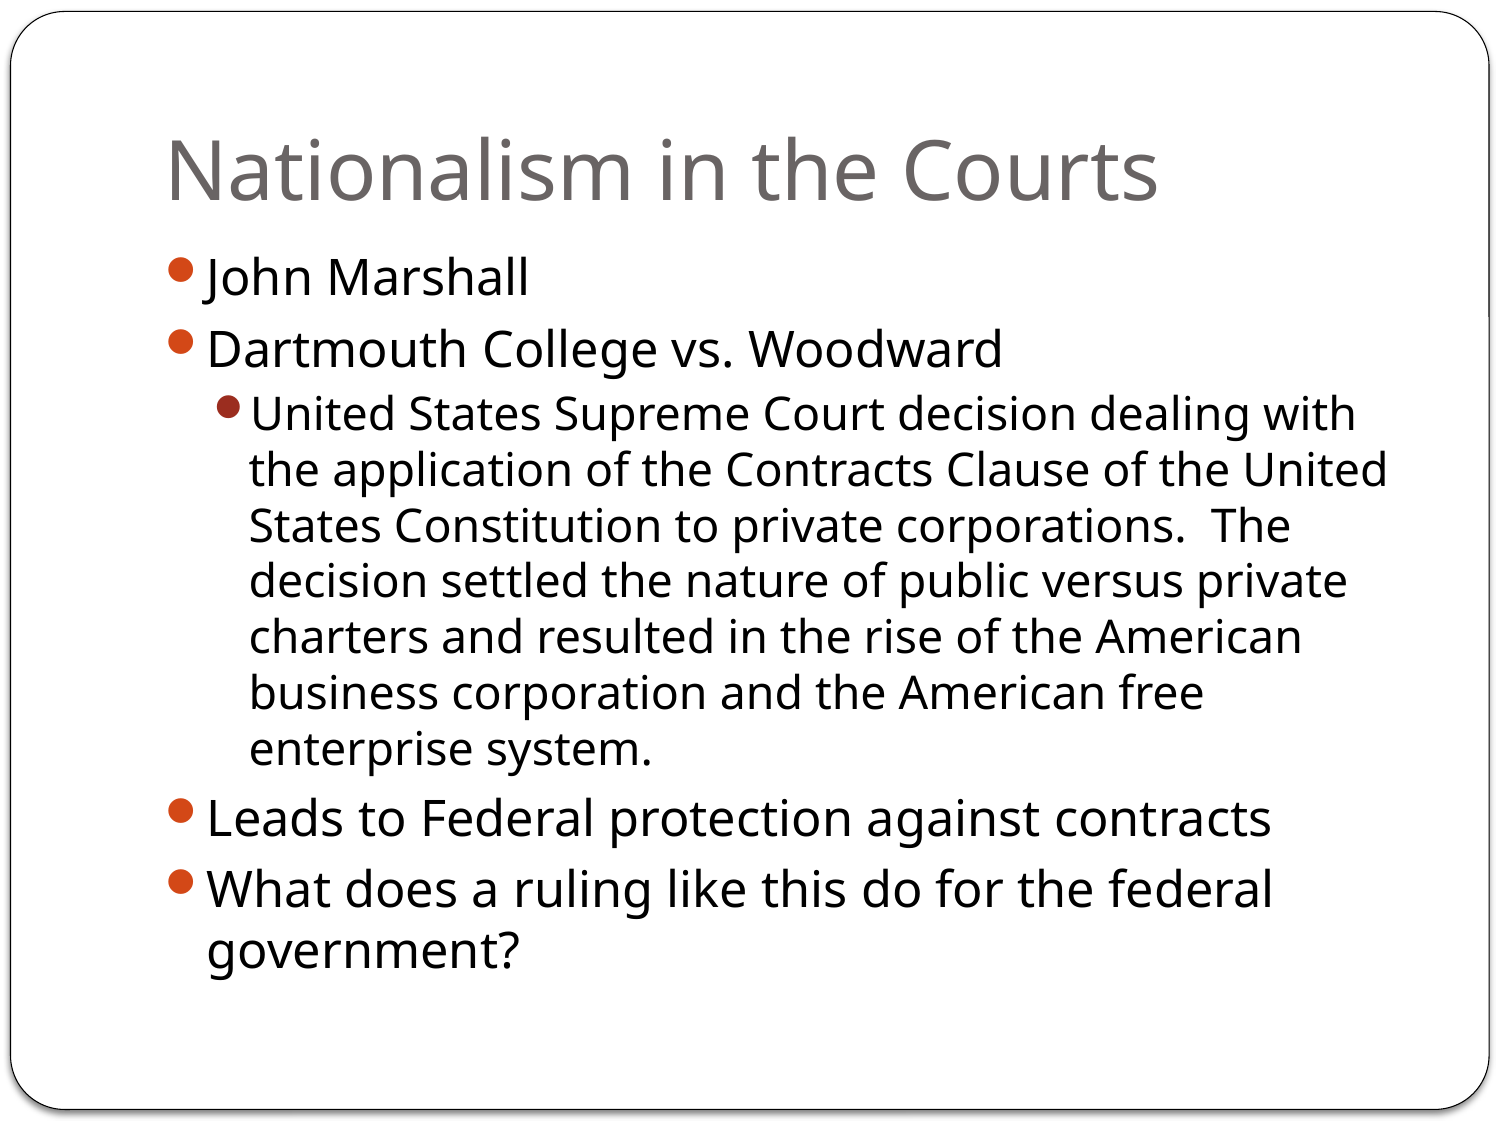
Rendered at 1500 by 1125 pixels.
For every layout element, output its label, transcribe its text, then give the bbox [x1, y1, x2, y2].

title Nationalism in the Courts [150, 45, 1425, 233]
list John Marshall Dartmouth College vs. Woodward United States Supreme Court decision dealing with the application of the Contracts Clause of the United States Constitution to private corporations. The decision settled the nature of public versus private charters and resulted in the rise of the American business corporation and the American free enterprise system. Leads to Federal protection against contracts What does a ruling like this do for the federal government? [150, 237, 1425, 988]
